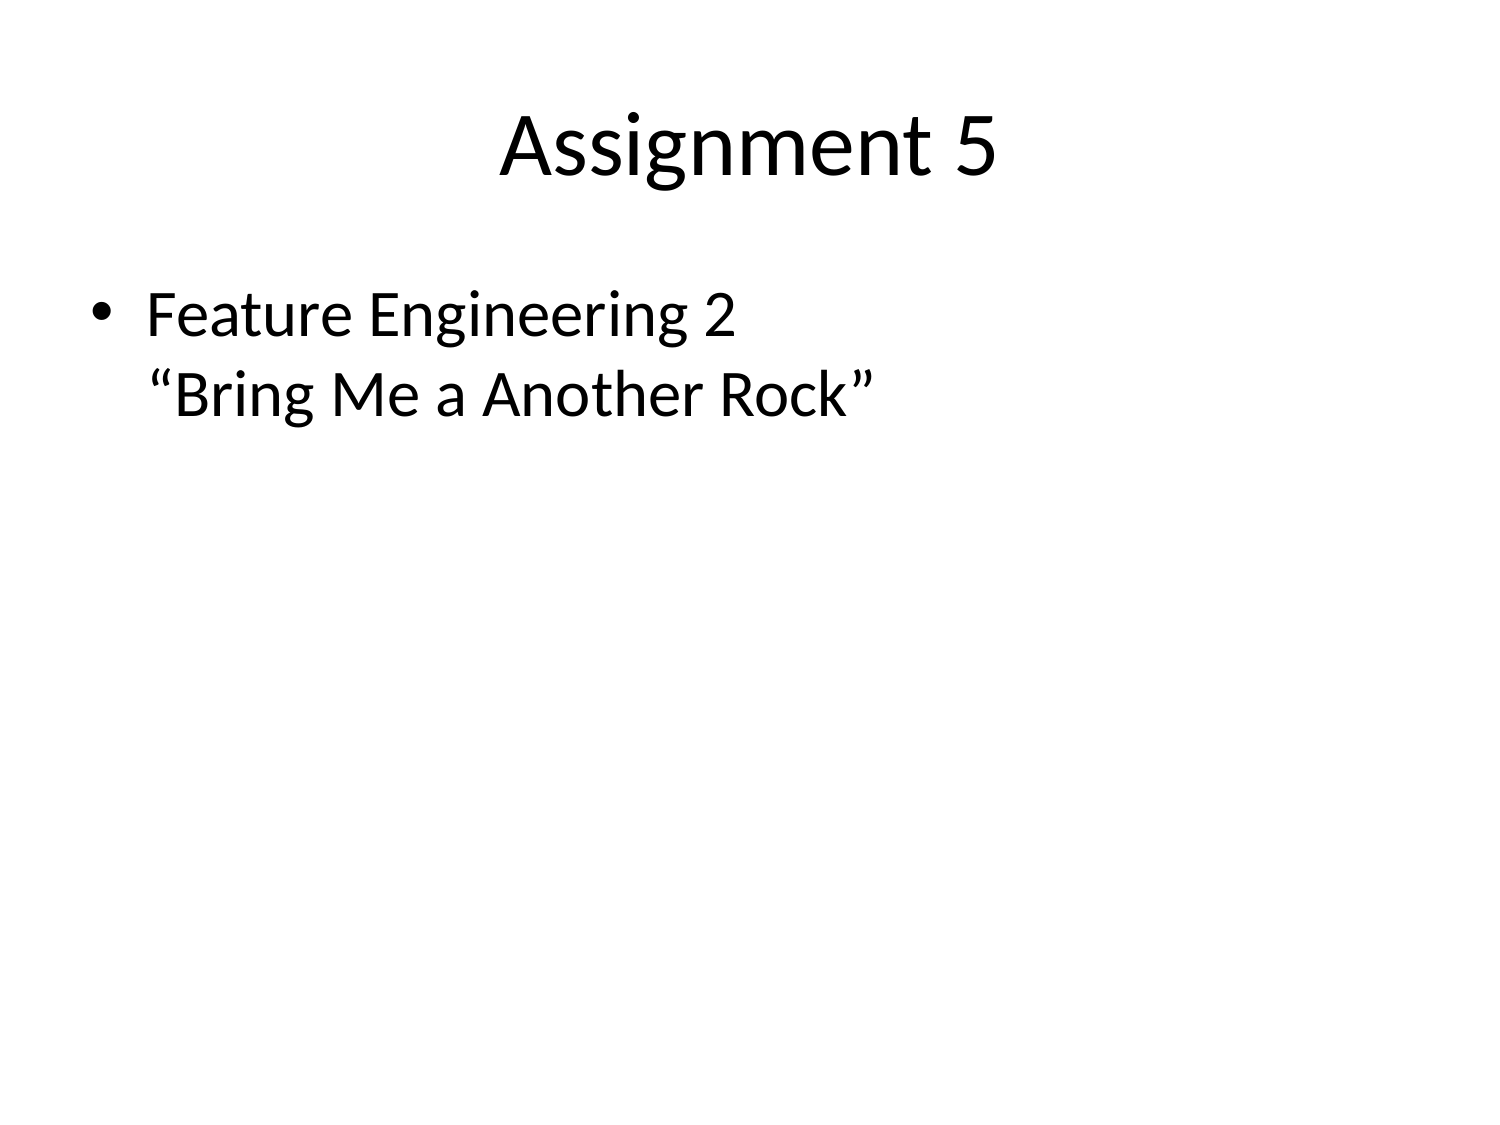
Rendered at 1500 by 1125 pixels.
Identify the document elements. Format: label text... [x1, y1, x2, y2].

title Assignment 5 [75, 45, 1425, 233]
list Feature Engineering 2 “Bring Me a Another Rock” [75, 262, 1425, 1075]
